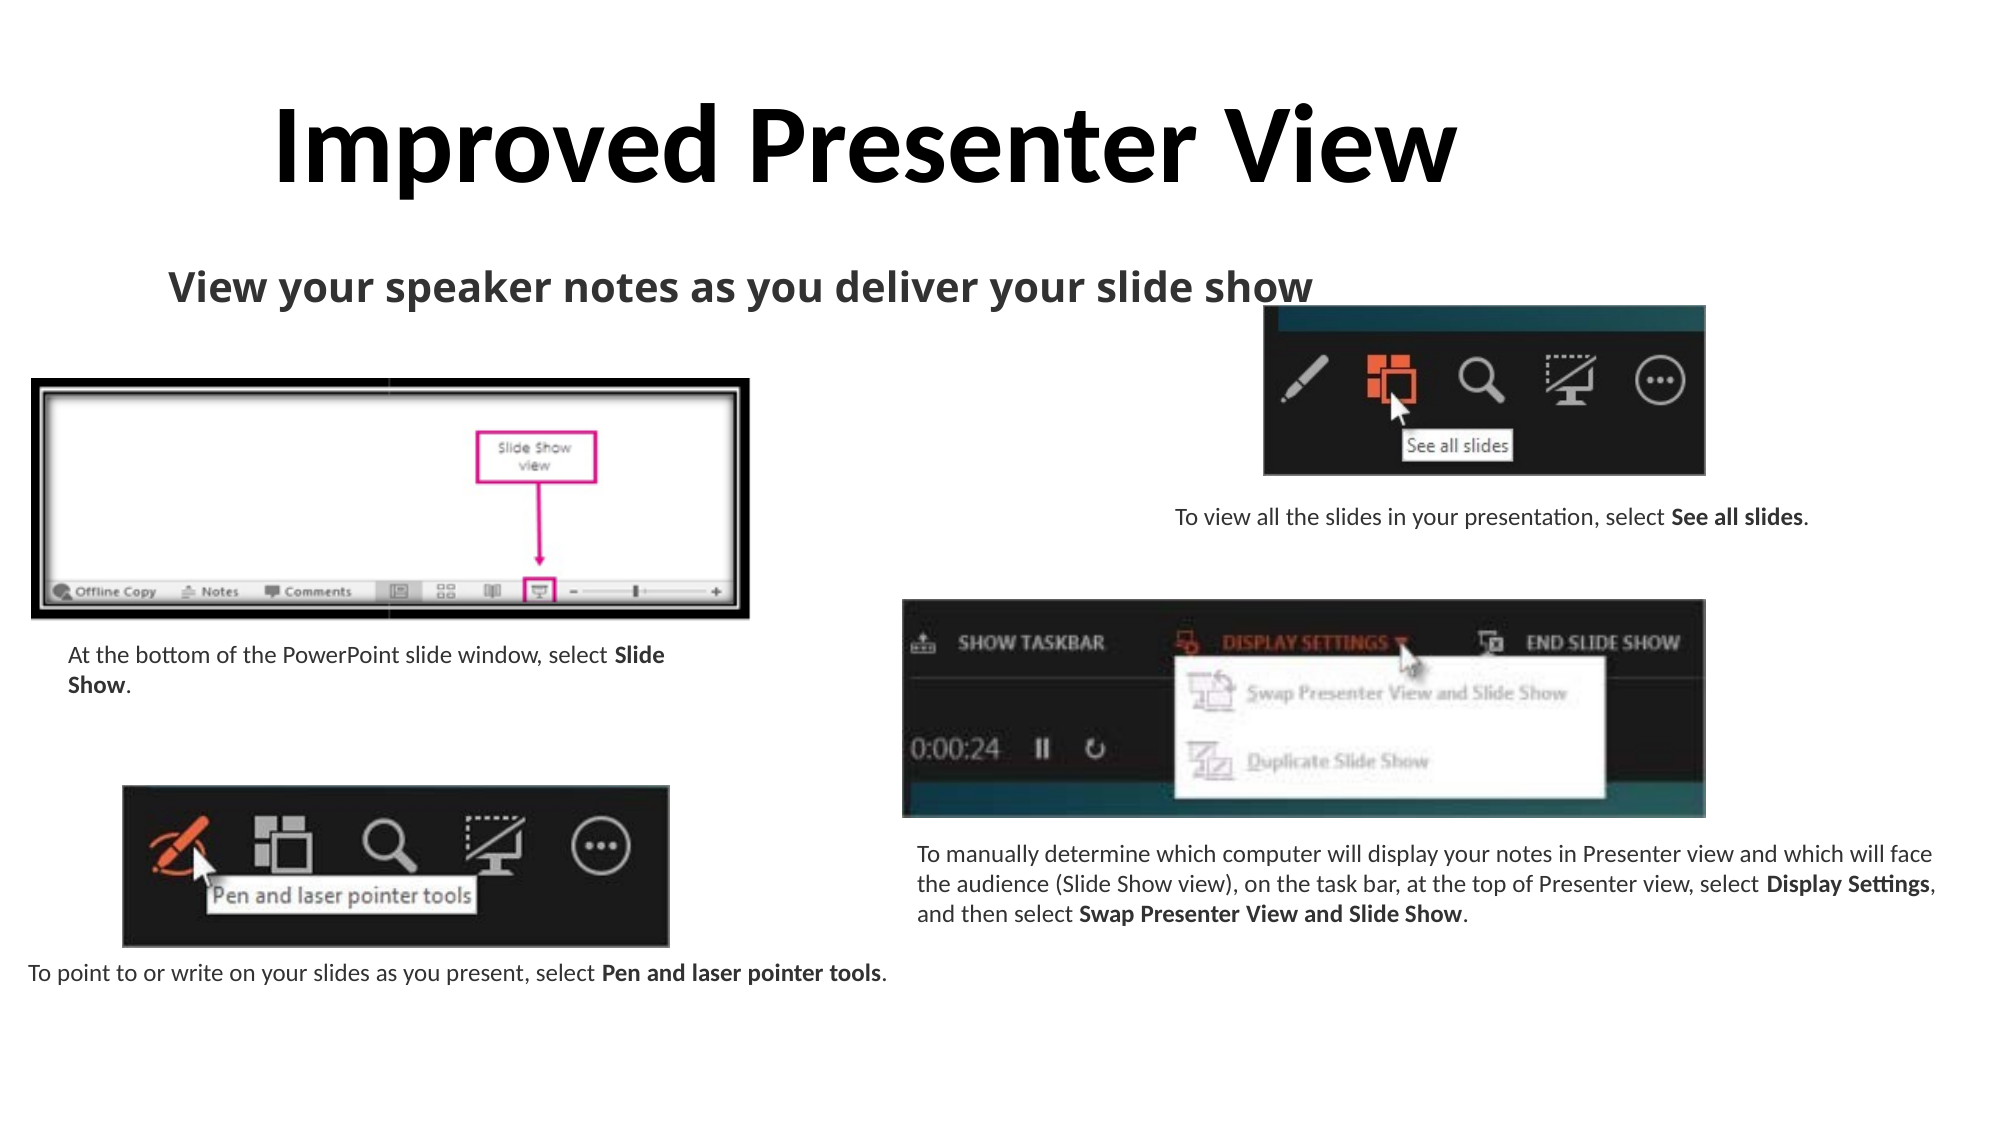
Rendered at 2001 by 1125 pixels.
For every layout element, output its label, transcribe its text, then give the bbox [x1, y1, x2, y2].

text_box To view all the slides in your presentation, select See all slides. [1160, 492, 2000, 538]
list View your speaker notes as you deliver your slide show [153, 258, 1847, 432]
text_box To manually determine which computer will display your notes in Presenter view and which will face the audience (Slide Show view), on the task bar, at the top of Presenter view, select Display Settings, and then select Swap Presenter View and Slide Show. [902, 830, 1983, 935]
text_box To point to or write on your slides as you present, select Pen and laser pointer tools. [13, 949, 1094, 994]
title Improved Presenter View [257, 37, 1983, 255]
picture [1263, 305, 1706, 476]
text_box At the bottom of the PowerPoint slide window, select Slide Show. [53, 631, 709, 706]
picture [902, 599, 1706, 818]
picture [122, 785, 670, 948]
picture [31, 378, 761, 630]
